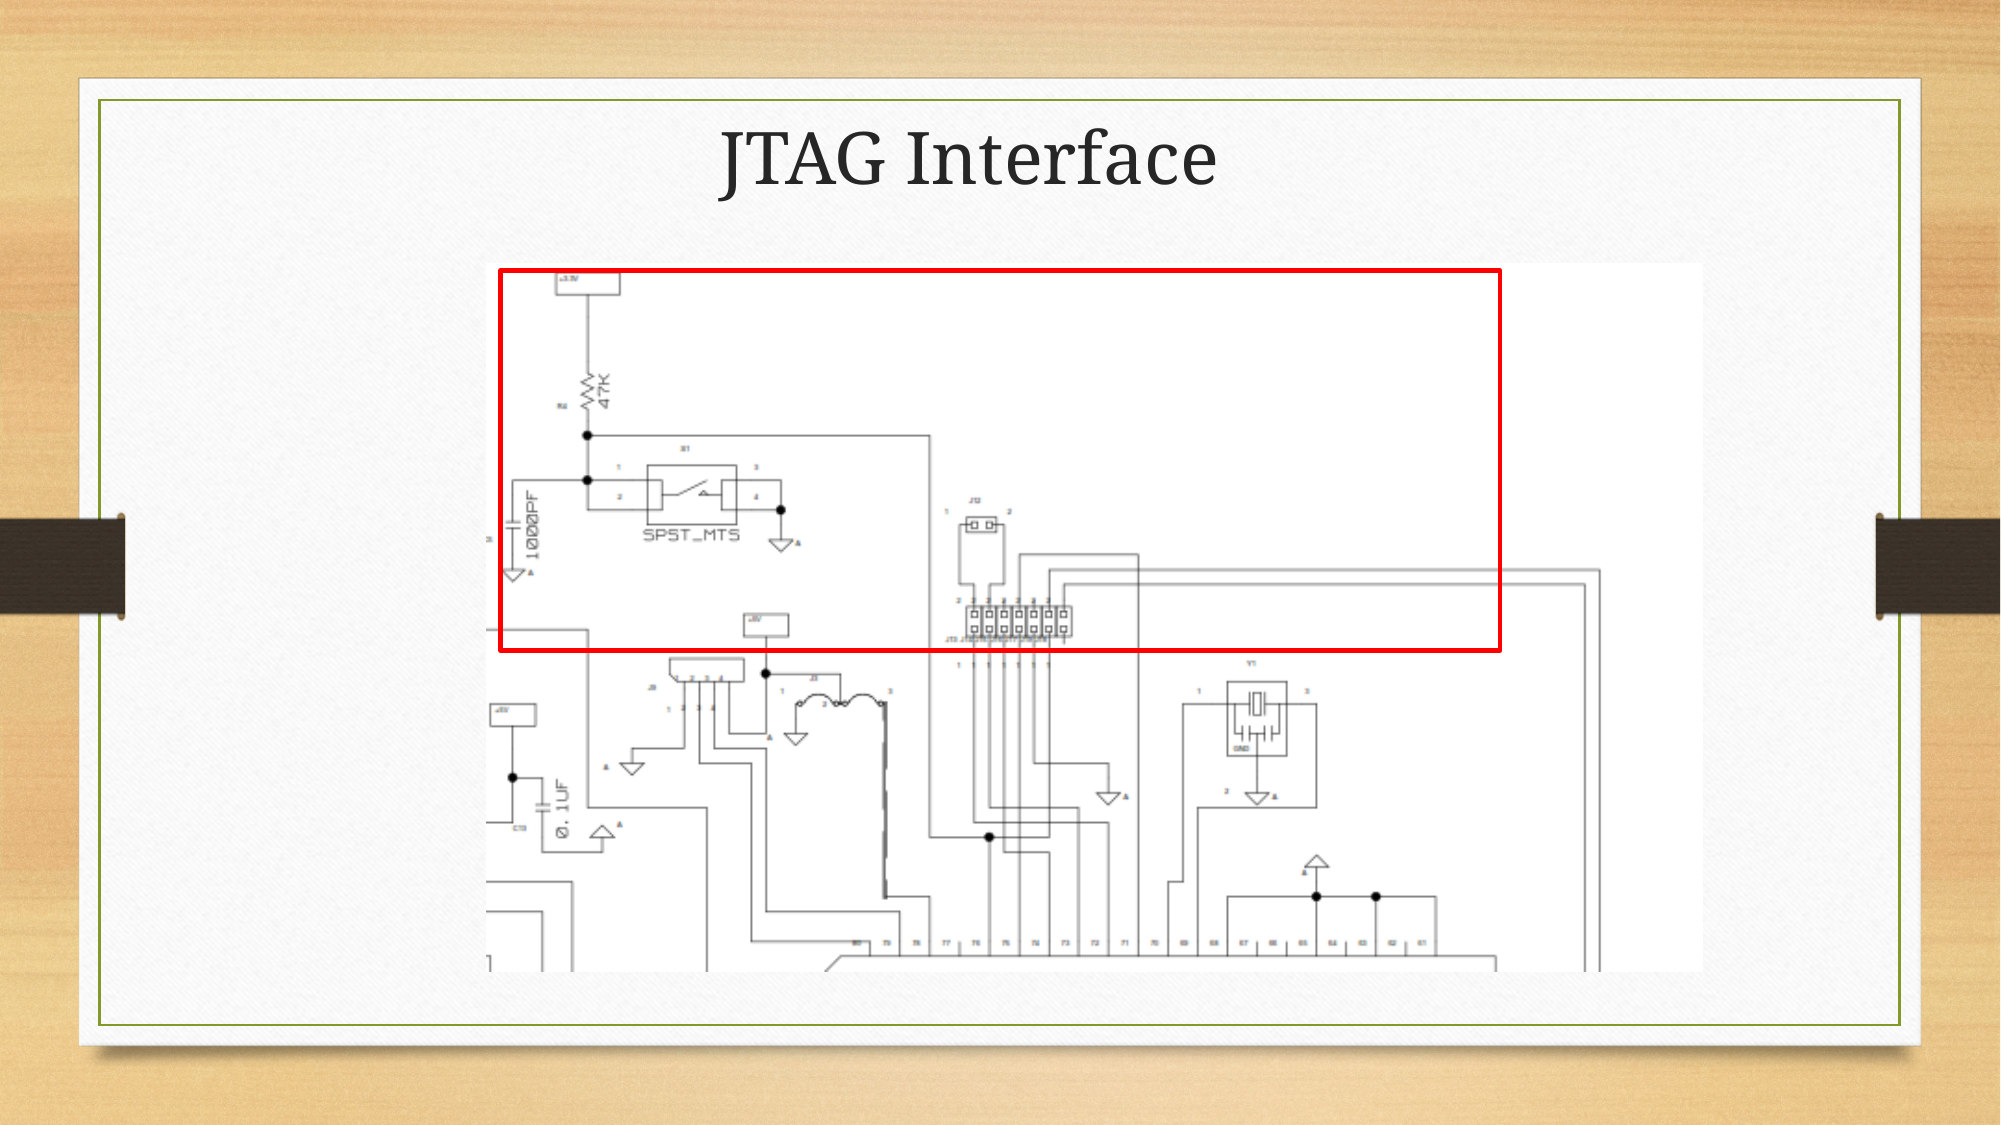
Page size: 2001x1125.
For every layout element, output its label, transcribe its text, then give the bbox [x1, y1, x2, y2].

picture [0, 0, 2001, 1125]
title JTAG Interface [181, 104, 1757, 207]
